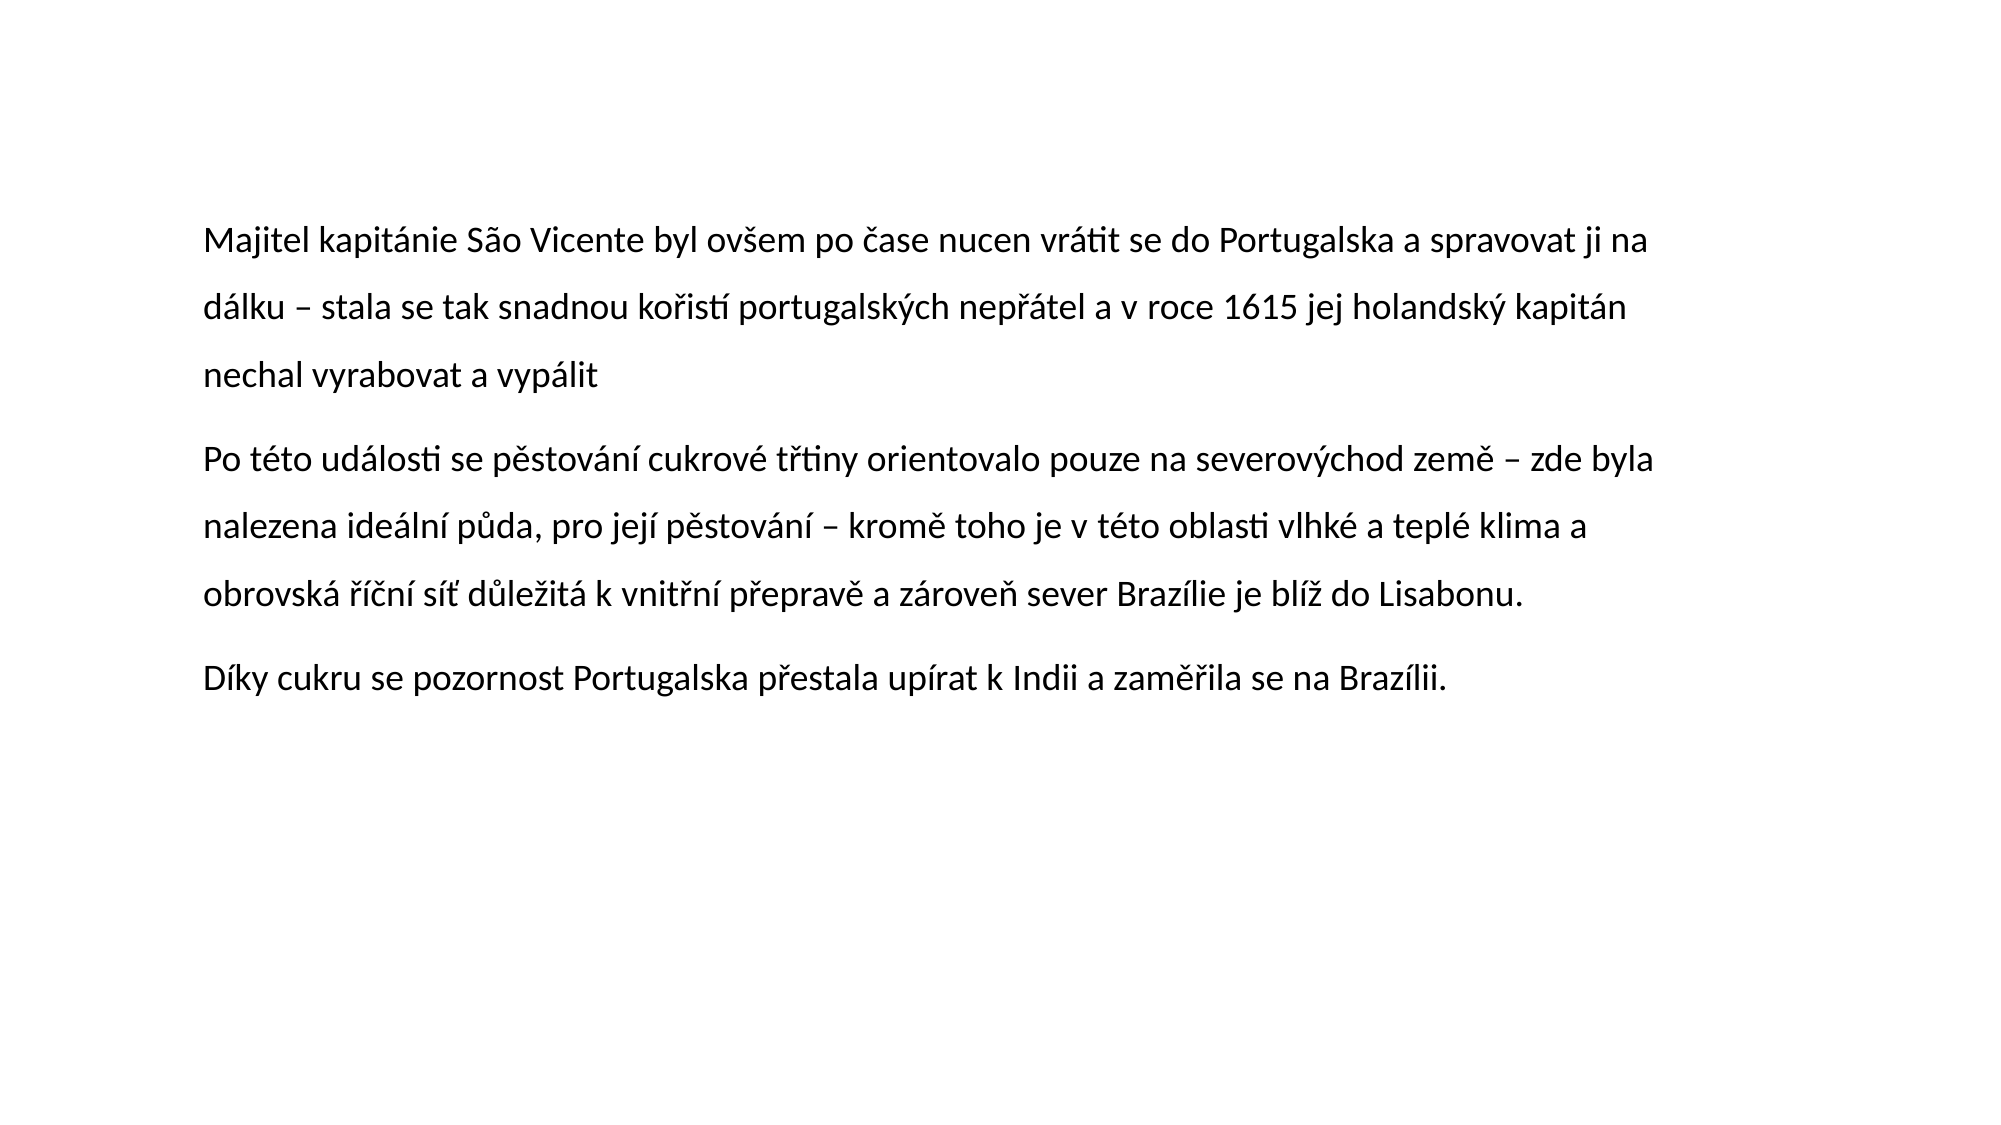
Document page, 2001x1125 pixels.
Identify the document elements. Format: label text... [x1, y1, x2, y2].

text_box Majitel kapitánie São Vicente byl ovšem po čase nucen vrátit se do Portugalska a spravovat ji na dálku – stala se tak snadnou kořistí portugalských nepřátel a v roce 1615 jej holandský kapitán nechal vyrabovat a vypálit Po této události se pěstování cukrové třtiny orientovalo pouze na severovýchod země – zde byla nalezena ideální půda, pro její pěstování – kromě toho je v této oblasti vlhké a teplé klima a obrovská říční síť důležitá k vnitřní přepravě a zároveň sever Brazílie je blíž do Lisabonu. Díky cukru se pozornost Portugalska přestala upírat k Indii a zaměřila se na Brazílii. [188, 184, 1736, 706]
